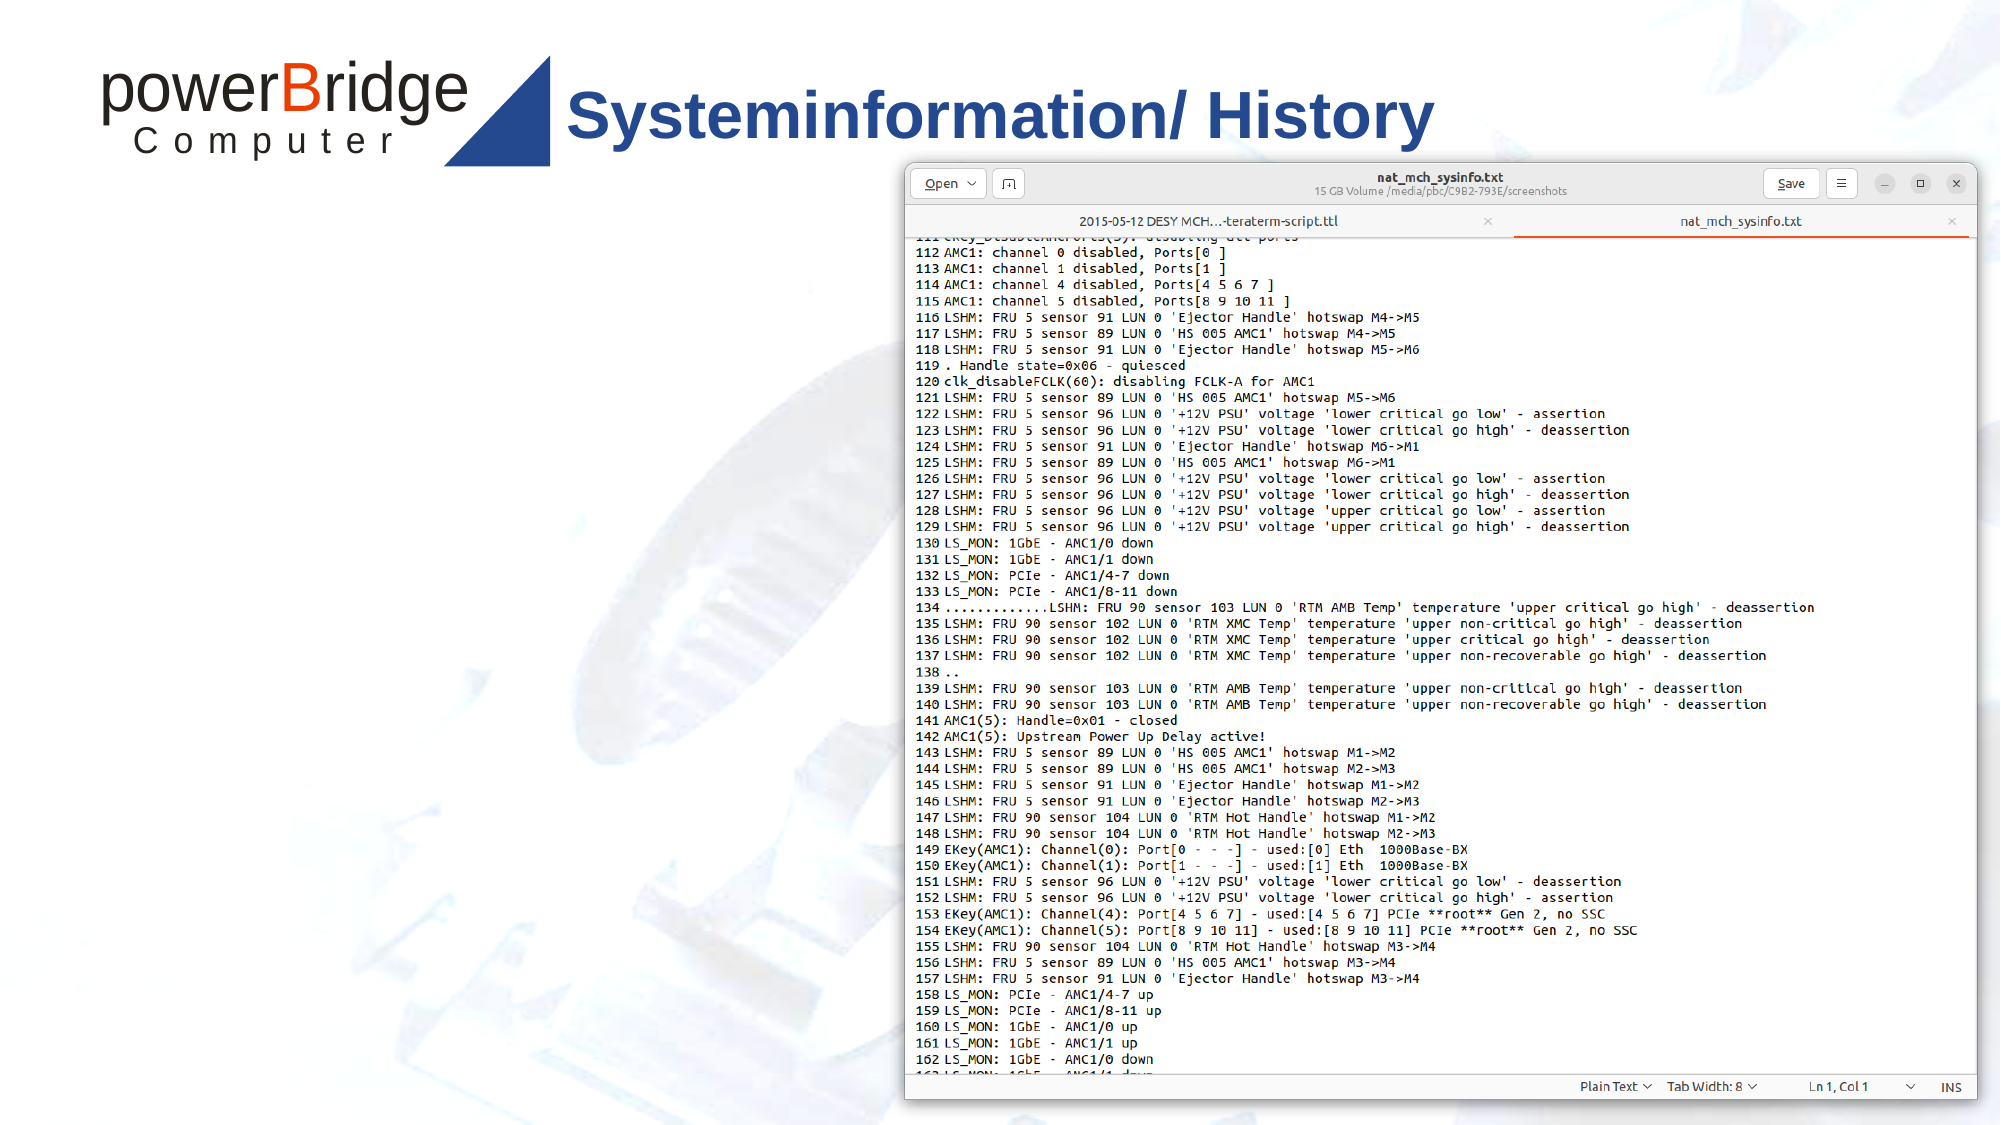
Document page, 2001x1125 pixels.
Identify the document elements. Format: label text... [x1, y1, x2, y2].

title Systeminformation/ History [551, 54, 1531, 169]
picture [881, 142, 2000, 1125]
